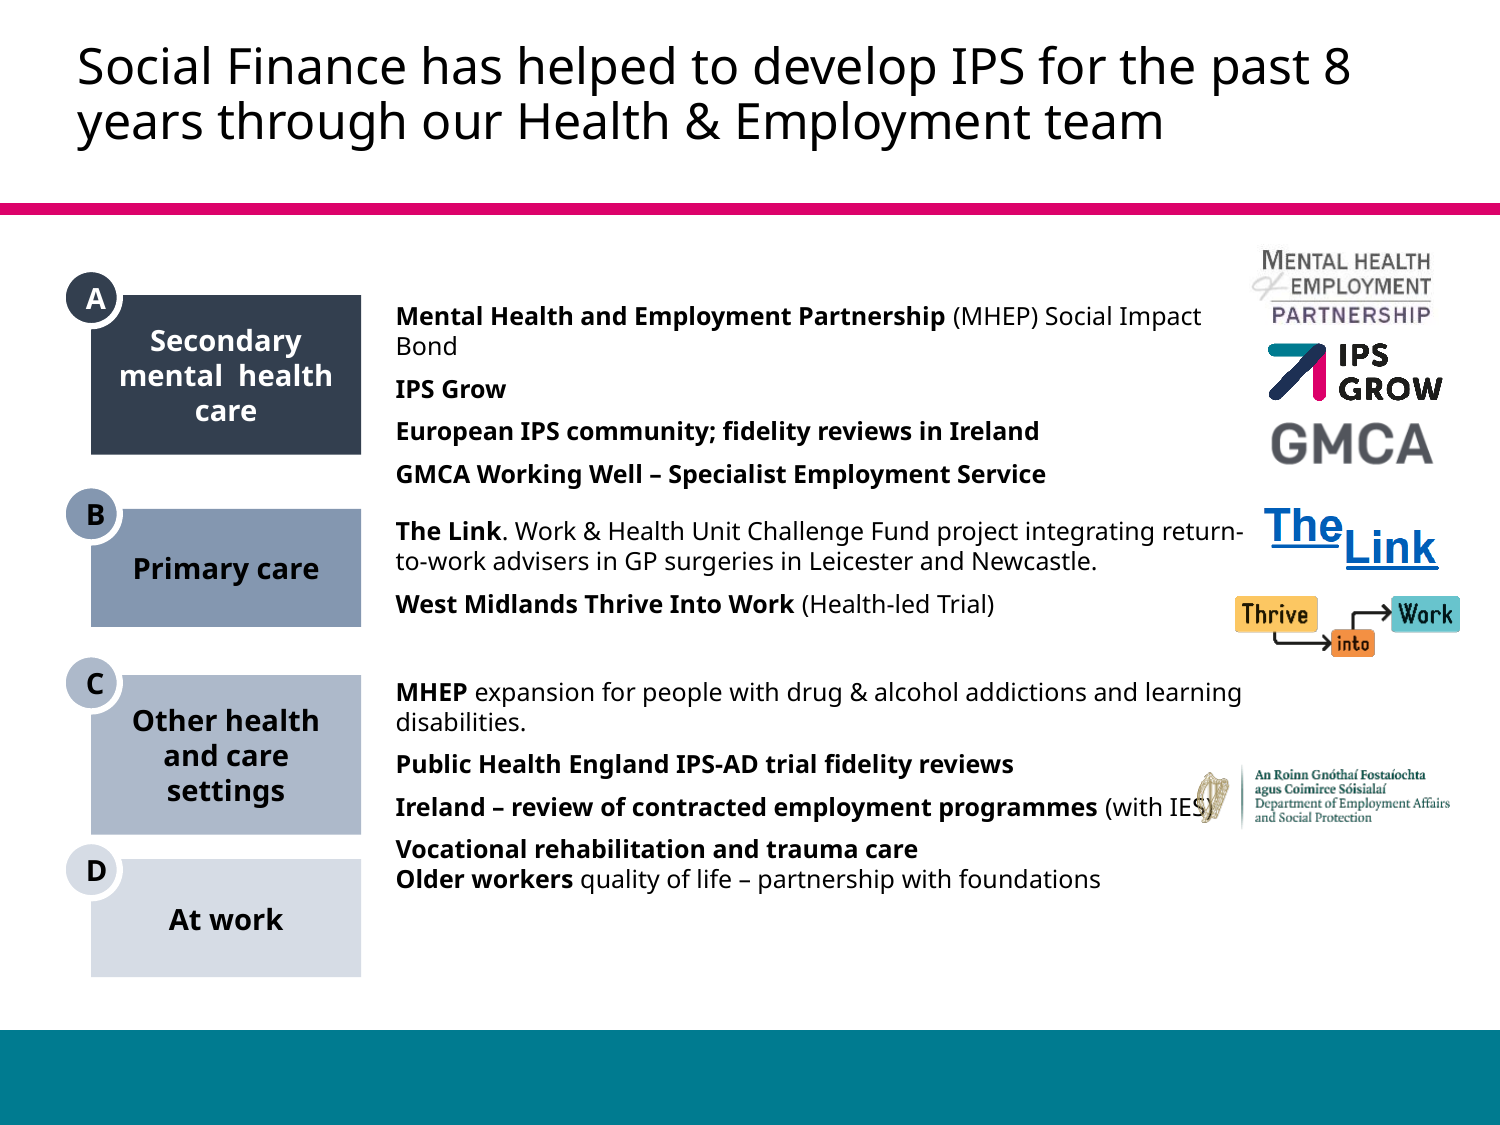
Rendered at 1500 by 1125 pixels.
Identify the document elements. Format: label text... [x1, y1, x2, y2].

text_box Other health and care settings [91, 675, 362, 835]
text_box B [62, 485, 120, 543]
text_box Older workers quality of life – partnership with foundations [389, 857, 1273, 976]
text_box D [62, 841, 120, 899]
picture [1176, 750, 1467, 844]
text_box Primary care [91, 508, 362, 627]
text_box MHEP expansion for people with drug & alcohol addictions and learning disabilities. Public Health England IPS-AD trial fidelity reviews Ireland – review of contracted employment programmes (with IES) Vocational rehabilitation and trauma care [389, 670, 1273, 830]
picture [1235, 596, 1460, 657]
text_box The Link. Work & Health Unit Challenge Fund project integrating return-to-work advisers in GP surgeries in Leicester and Newcastle. West Midlands Thrive Into Work (Health-led Trial) [389, 510, 1273, 629]
text_box A [62, 268, 120, 327]
picture [1245, 244, 1464, 480]
text_box At work [91, 859, 362, 978]
picture [1245, 496, 1461, 583]
text_box Mental Health and Employment Partnership (MHEP) Social Impact Bond IPS Grow European IPS community; fidelity reviews in Ireland GMCA Working Well – Specialist Employment Service [389, 294, 1257, 455]
text_box C [62, 654, 120, 712]
text_box Secondary mental health care [91, 295, 362, 455]
title Social Finance has helped to develop IPS for the past 8 years through our Health & Employment team [62, 33, 1473, 159]
